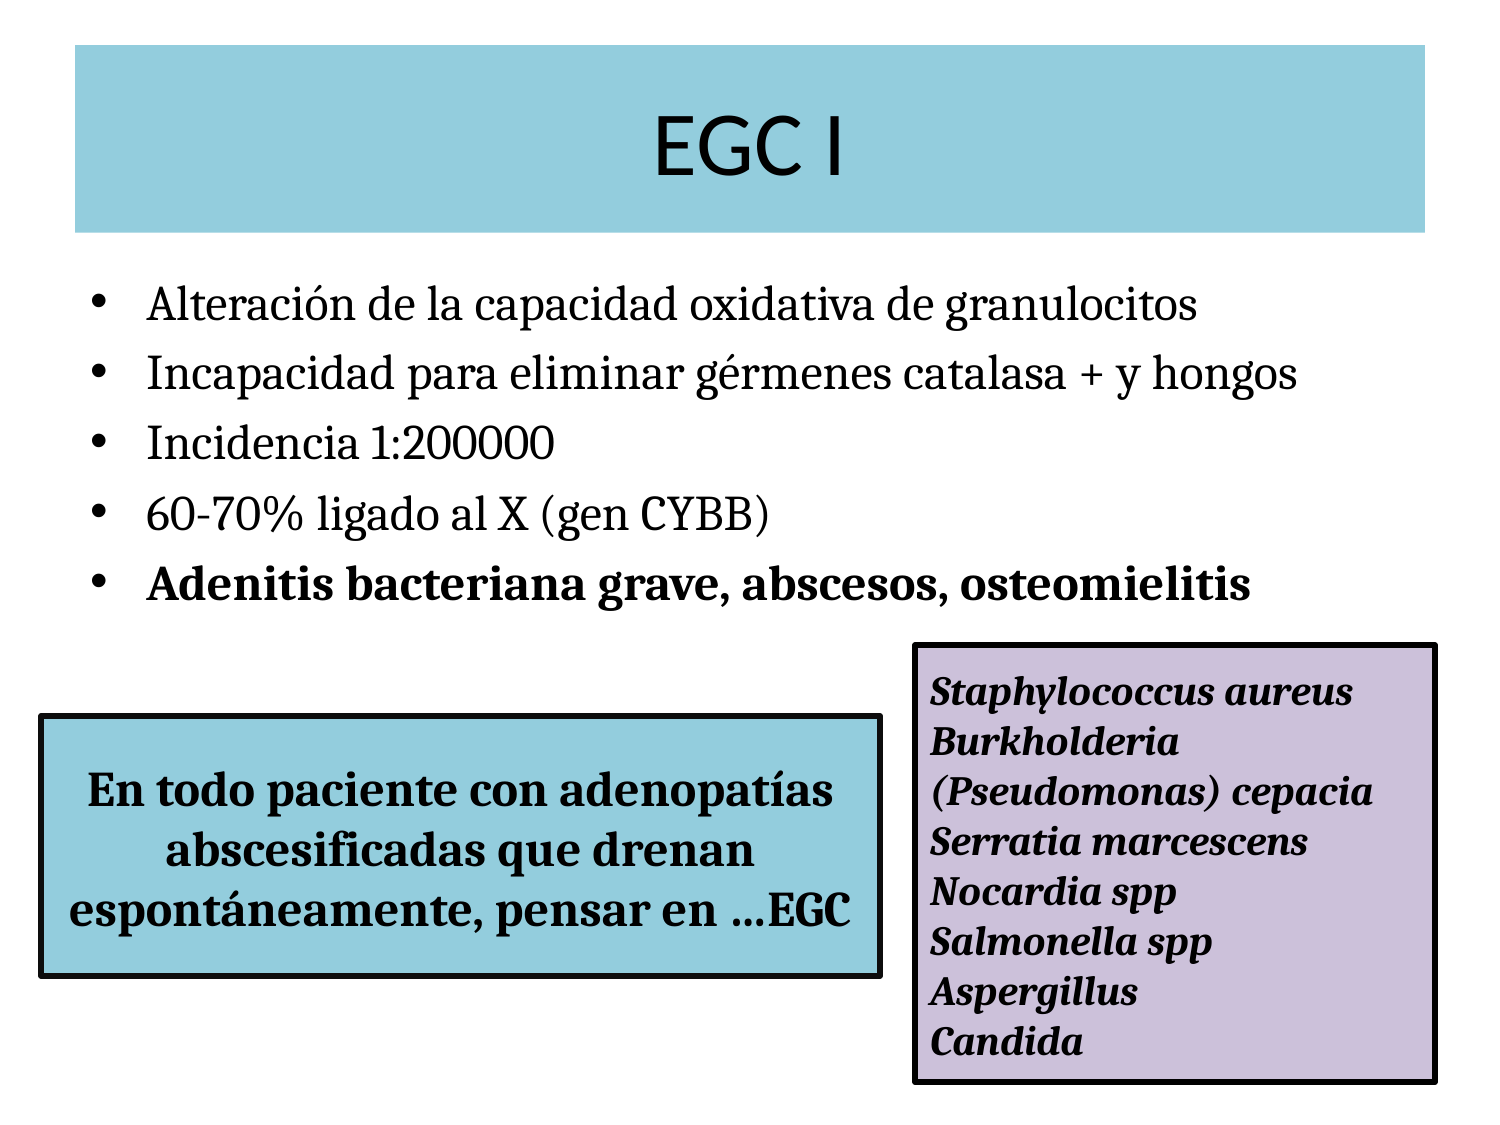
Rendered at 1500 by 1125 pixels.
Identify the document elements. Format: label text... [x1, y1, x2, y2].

list Alteración de la capacidad oxidativa de granulocitos Incapacidad para eliminar gérmenes catalasa + y hongos Incidencia 1:200000 60-70% ligado al X (gen CYBB) Adenitis bacteriana grave, abscesos, osteomielitis [75, 262, 1425, 1005]
title EGC I [75, 45, 1425, 233]
text_box Staphylococcus aureus Burkholderia (Pseudomonas) cepacia Serratia marcescens Nocardia spp Salmonella spp Aspergillus Candida [913, 643, 1437, 1084]
text_box En todo paciente con adenopatías abscesificadas que drenan espontáneamente, pensar en …EGC [39, 714, 882, 978]
